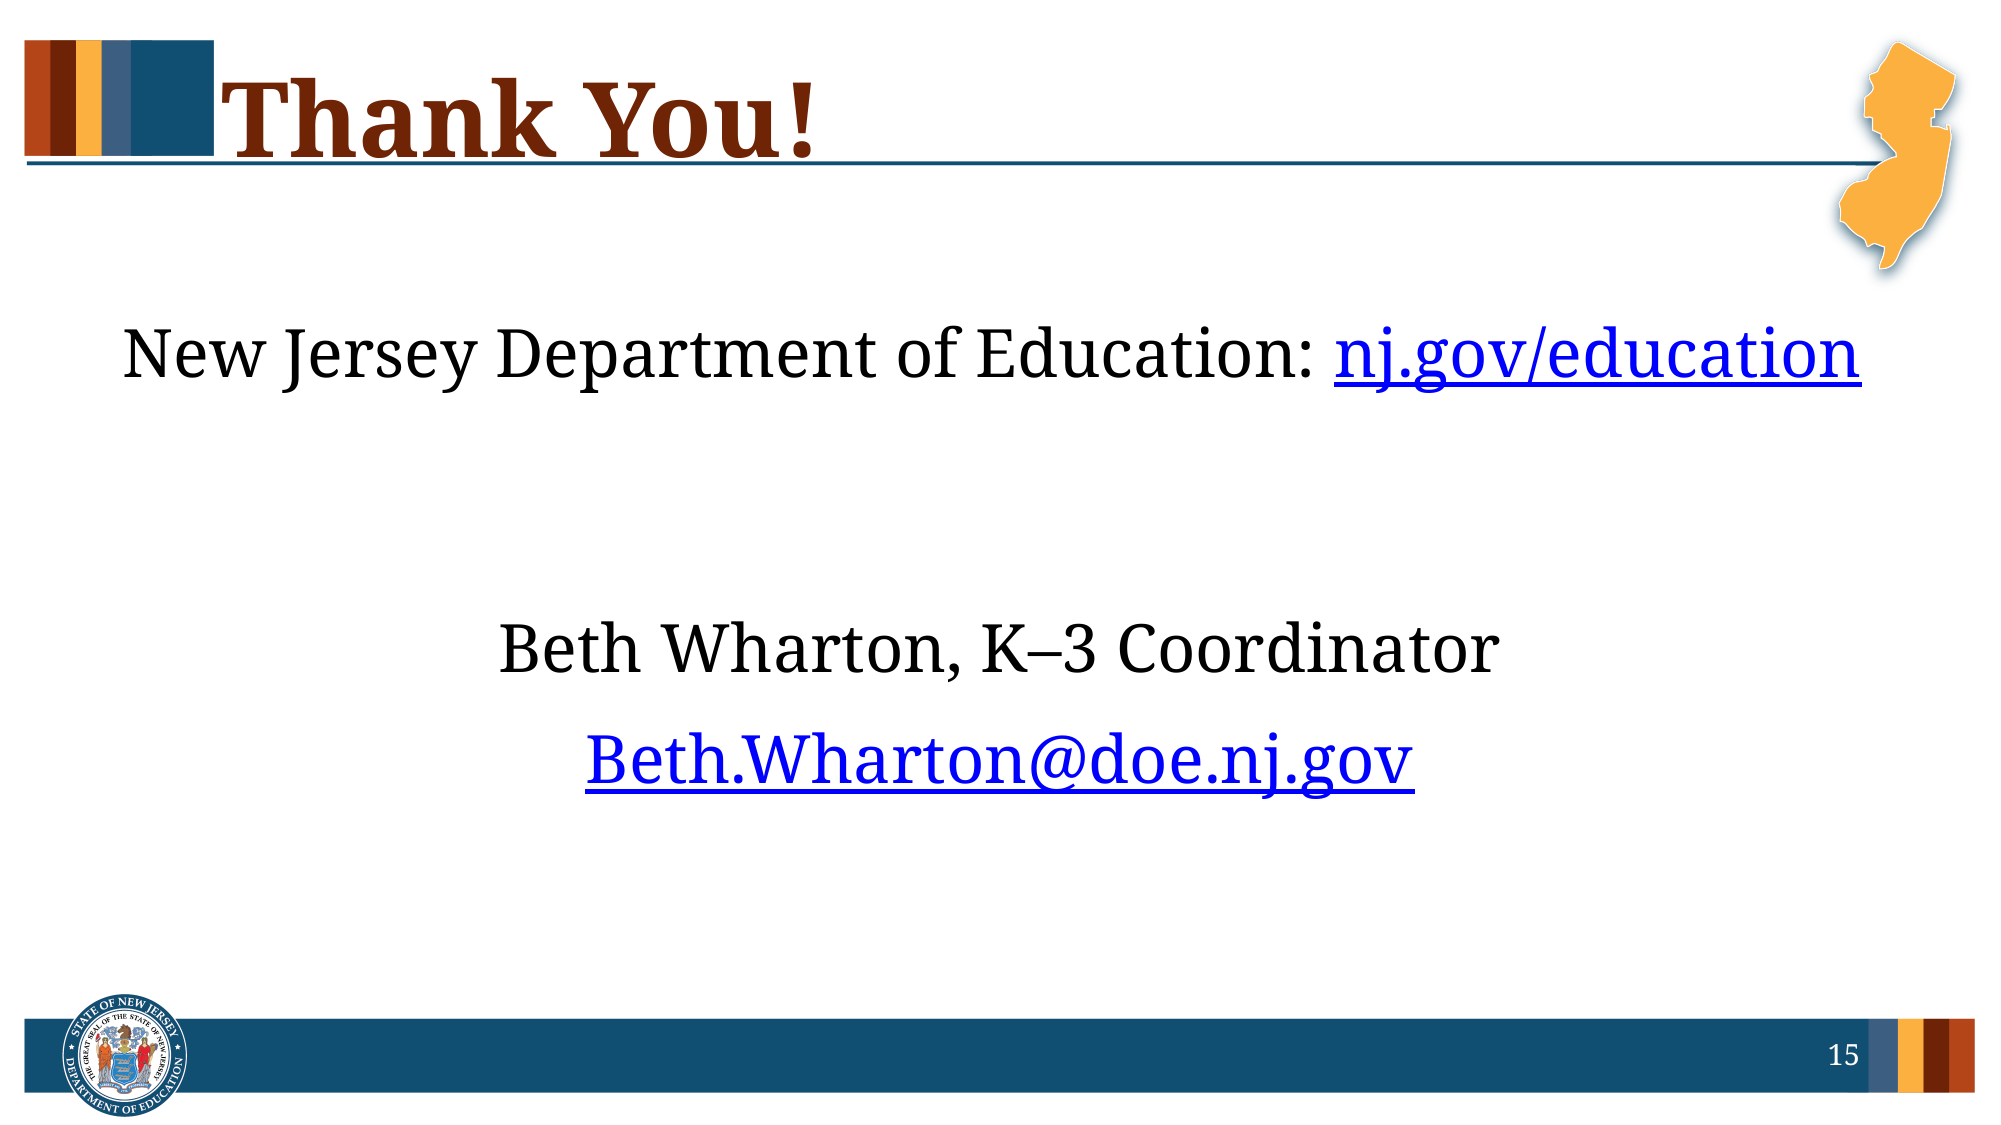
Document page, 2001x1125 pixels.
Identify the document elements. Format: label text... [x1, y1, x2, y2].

list Beth Wharton, K–3 Coordinator Beth.Wharton@doe.nj.gov [0, 591, 2000, 837]
picture [24, 992, 1975, 1119]
list New Jersey Department of Education: nj.gov/education [0, 295, 2000, 513]
picture [24, 26, 1976, 295]
title Thank You! [206, 62, 1863, 185]
slide_number 15 [1425, 1026, 1876, 1087]
